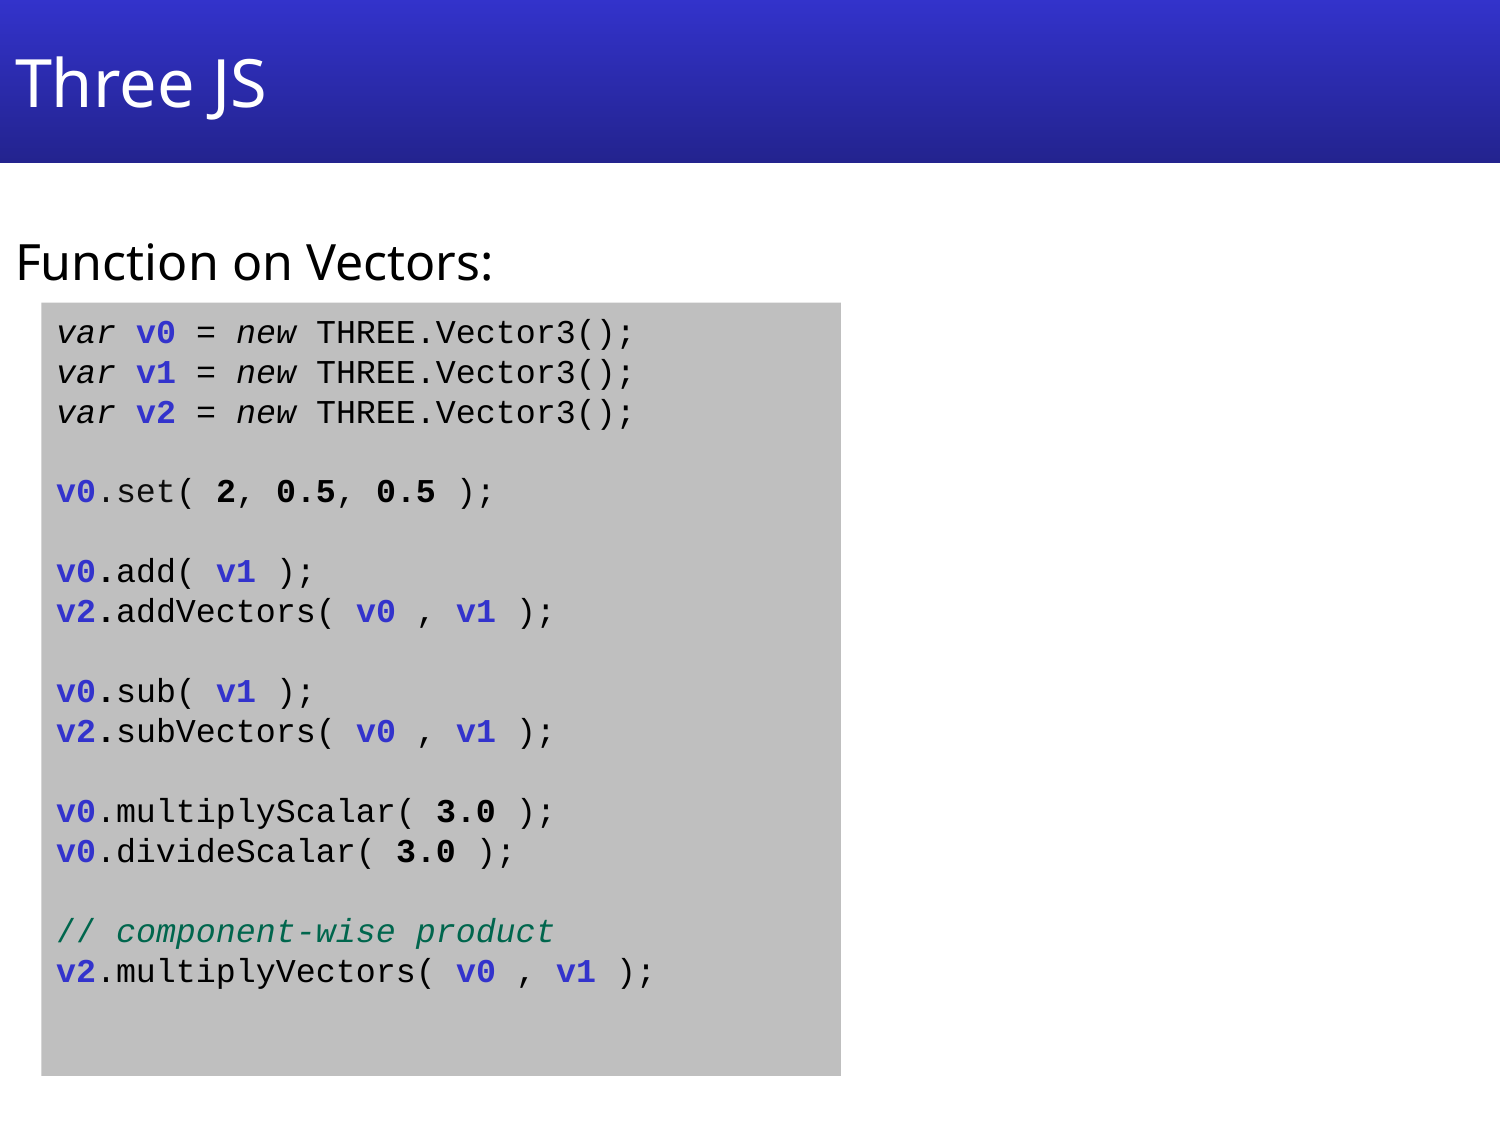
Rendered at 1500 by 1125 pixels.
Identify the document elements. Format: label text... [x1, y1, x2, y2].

list Function on Vectors: [0, 222, 1500, 339]
text_box var v0 = new THREE.Vector3(); var v1 = new THREE.Vector3(); var v2 = new THREE.Vector3(); v0.set( 2, 0.5, 0.5 ); v0.add( v1 ); v2.addVectors( v0 , v1 ); v0.sub( v1 ); v2.subVectors( v0 , v1 ); v0.multiplyScalar( 3.0 ); v0.divideScalar( 3.0 ); // component-wise product v2.multiplyVectors( v0 , v1 ); [41, 302, 841, 1076]
title Three JS [0, 0, 1500, 163]
